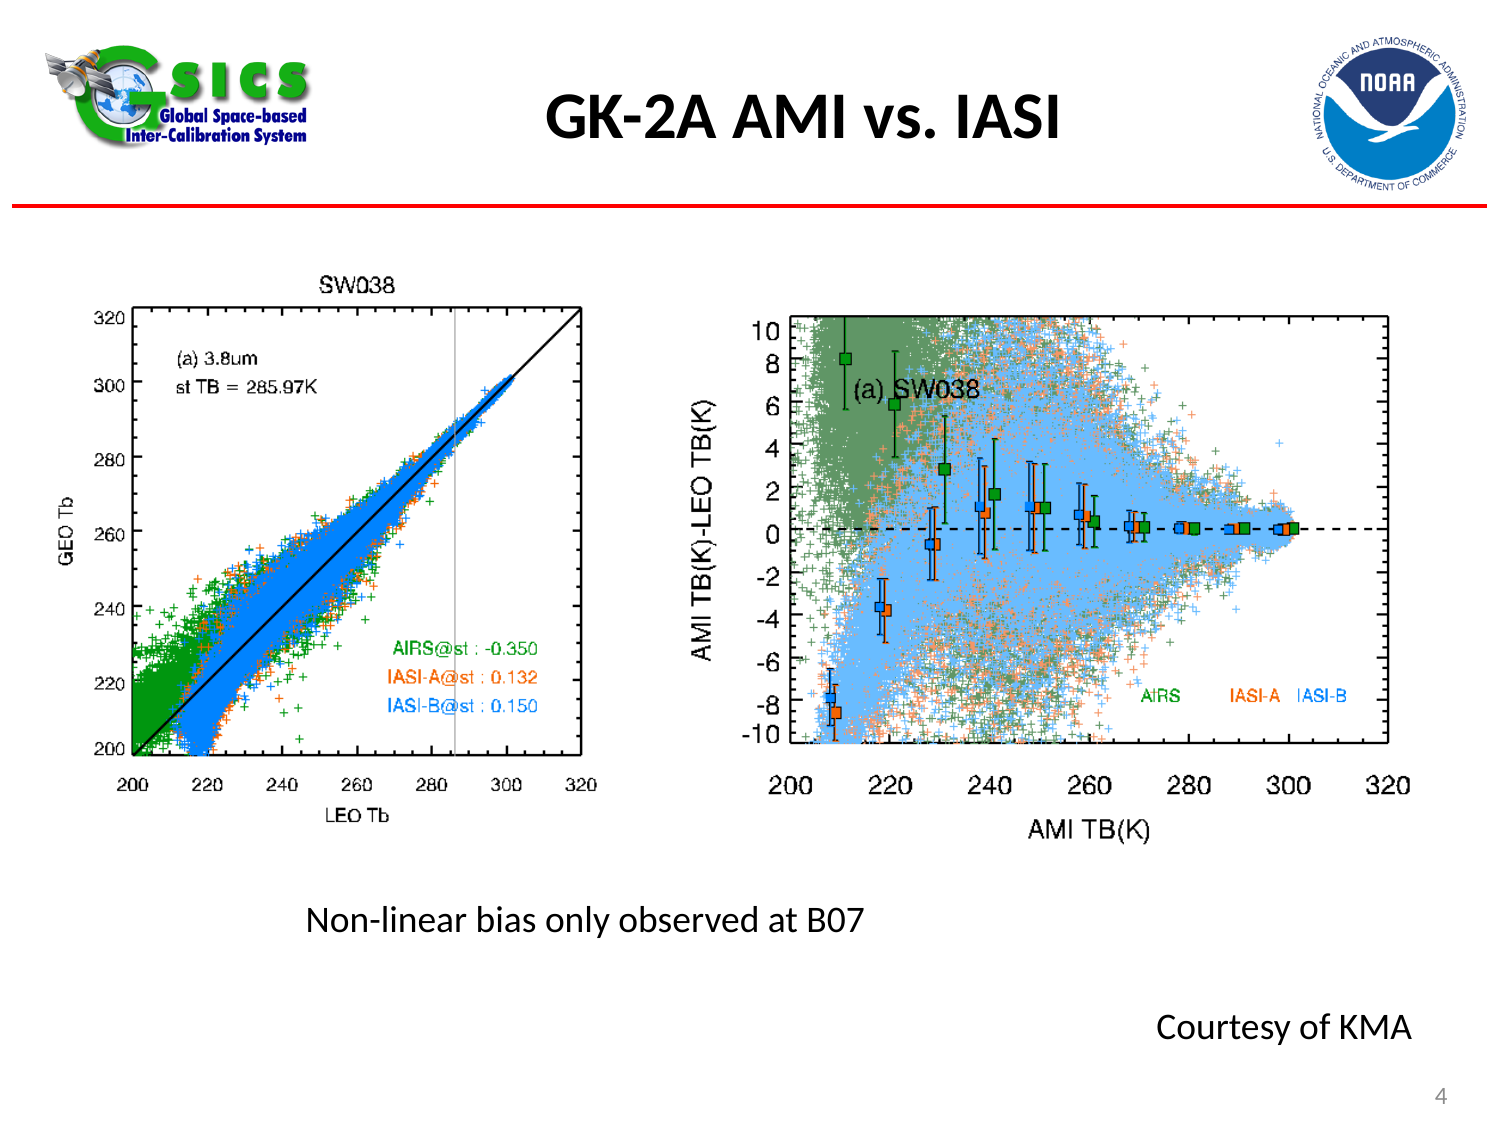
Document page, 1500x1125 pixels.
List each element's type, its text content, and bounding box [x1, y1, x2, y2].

picture [37, 37, 309, 150]
text_box Non-linear bias only observed at B07 [290, 887, 881, 948]
slide_number 4 [1275, 1080, 1463, 1109]
picture [43, 249, 1428, 858]
picture [1312, 37, 1466, 191]
text_box Courtesy of KMA [1141, 994, 1428, 1055]
title GK-2A AMI vs. IASI [309, 18, 1298, 207]
